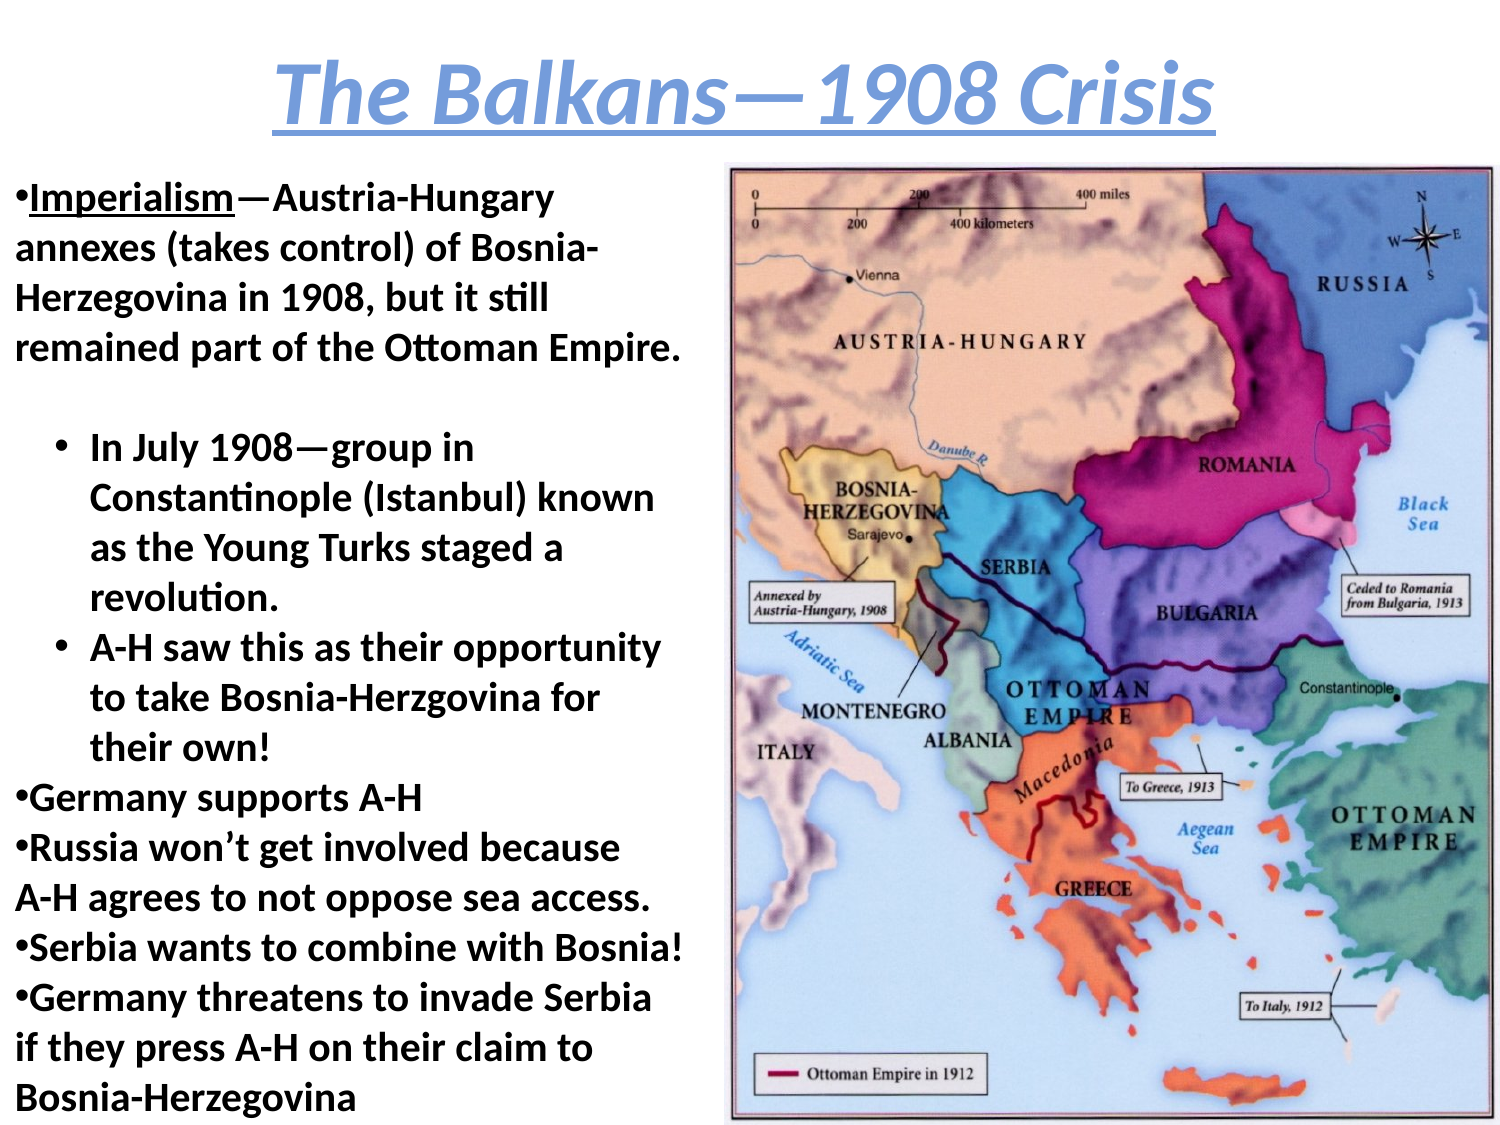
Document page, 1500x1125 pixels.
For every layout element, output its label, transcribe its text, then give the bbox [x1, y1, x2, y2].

title The Balkans—1908 Crisis [0, 0, 1410, 175]
text_box Imperialism—Austria-Hungary annexes (takes control) of Bosnia-Herzegovina in 1908, but it still remained part of the Ottoman Empire. In July 1908—group in Constantinople (Istanbul) known as the Young Turks staged a revolution. A-H saw this as their opportunity to take Bosnia-Herzgovina for their own! Germany supports A-H Russia won’t get involved because A-H agrees to not oppose sea access. Serbia wants to combine with Bosnia! Germany threatens to invade Serbia if they press A-H on their claim to Bosnia-Herzegovina [0, 162, 700, 1125]
picture [723, 162, 1500, 1125]
